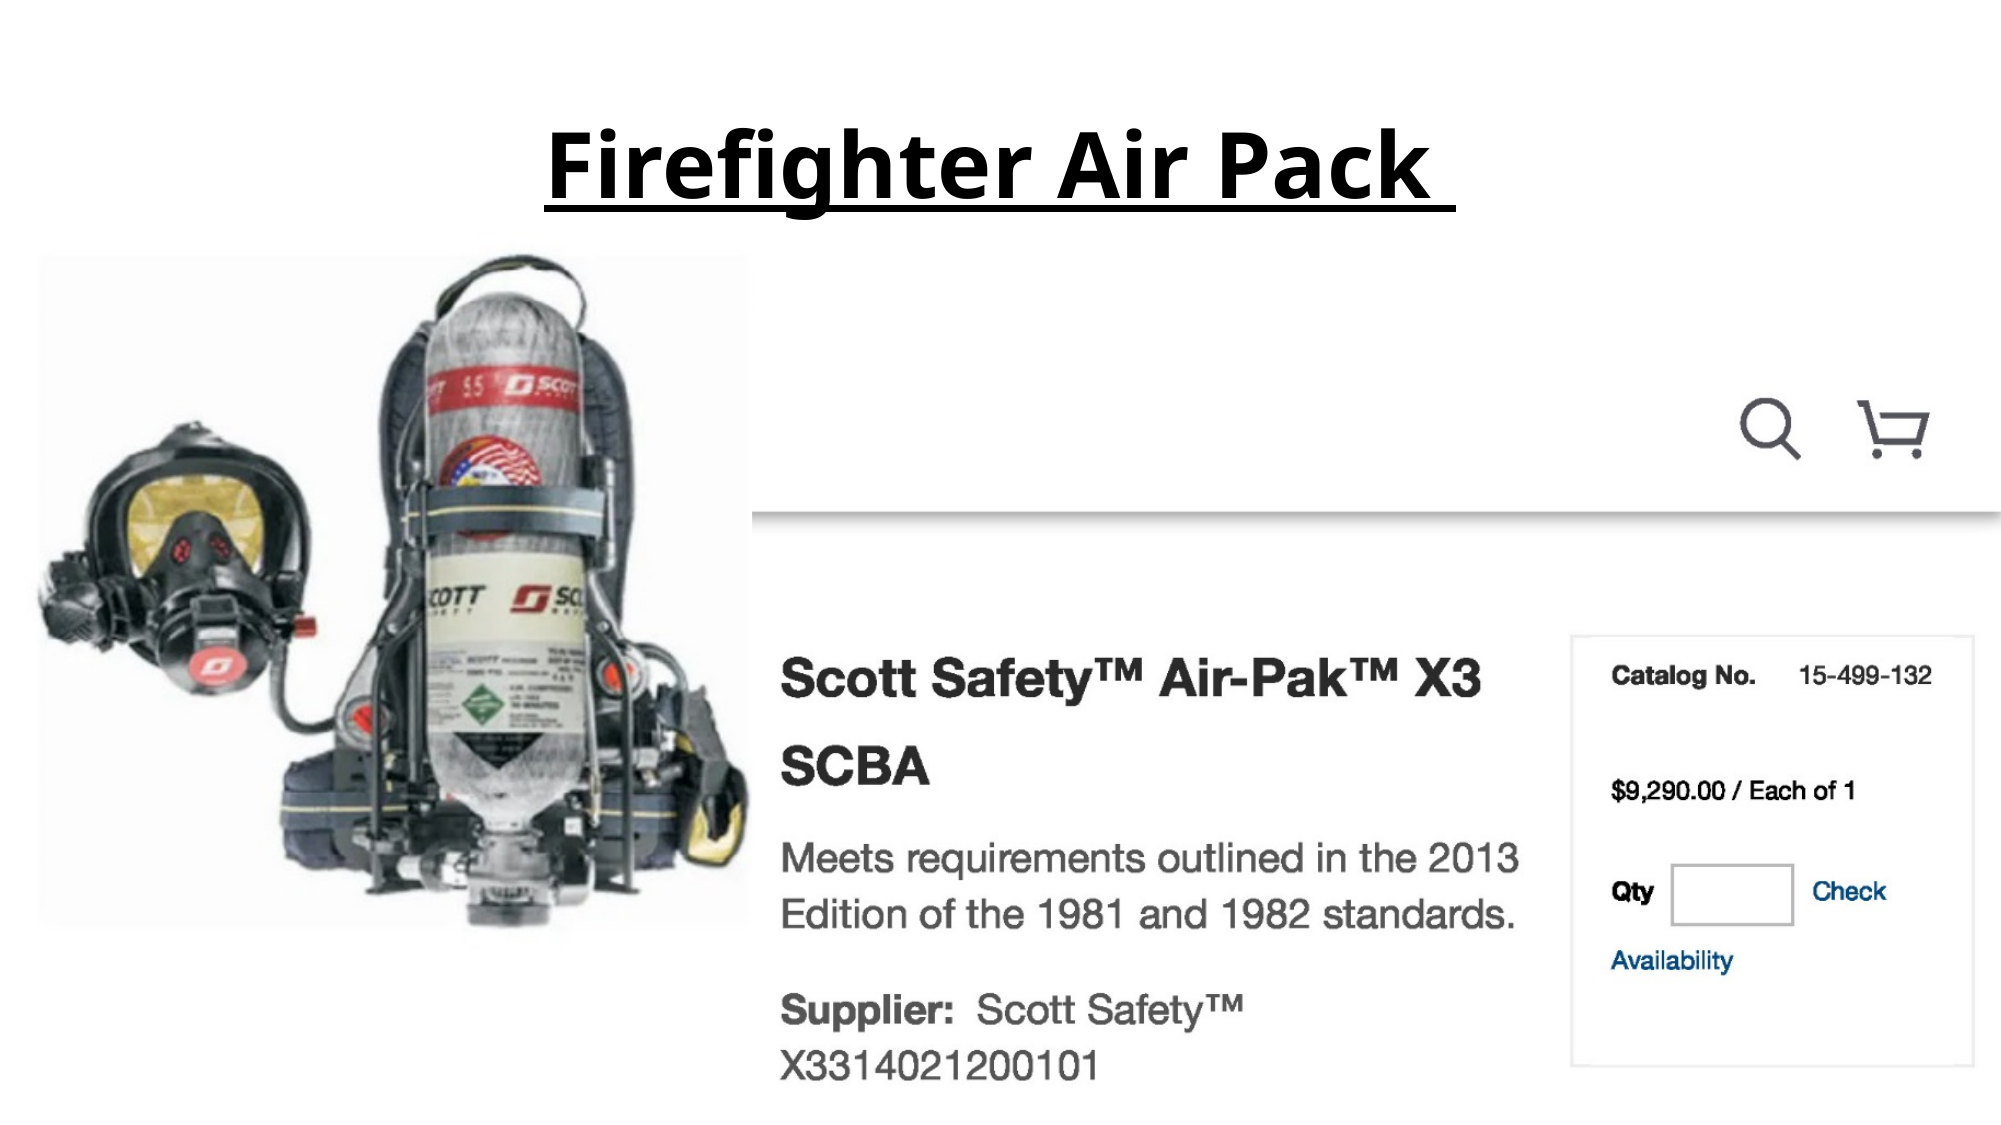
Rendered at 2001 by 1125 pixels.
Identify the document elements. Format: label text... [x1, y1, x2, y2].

title Firefighter Air Pack [137, 59, 1863, 278]
picture [0, 229, 2001, 1125]
